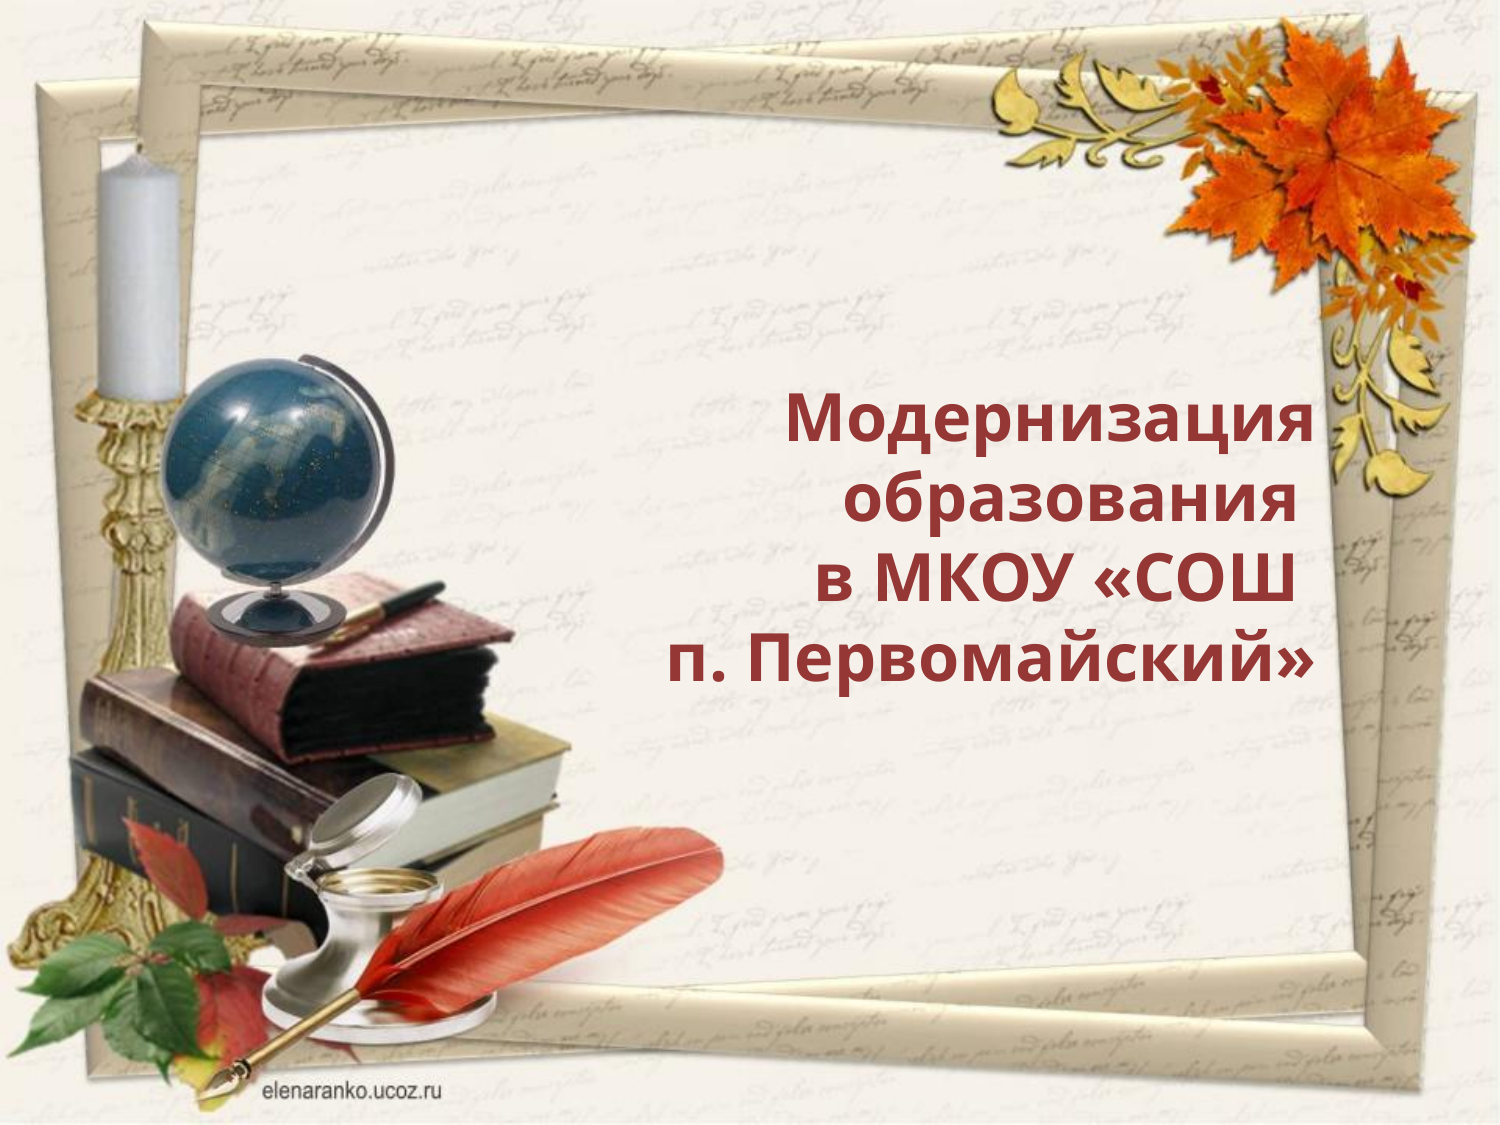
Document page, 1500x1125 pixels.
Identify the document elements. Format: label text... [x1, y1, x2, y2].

picture [0, 0, 1500, 1125]
text_box Модернизация образования в МКОУ «СОШ п. Первомайский» [328, 386, 1333, 682]
